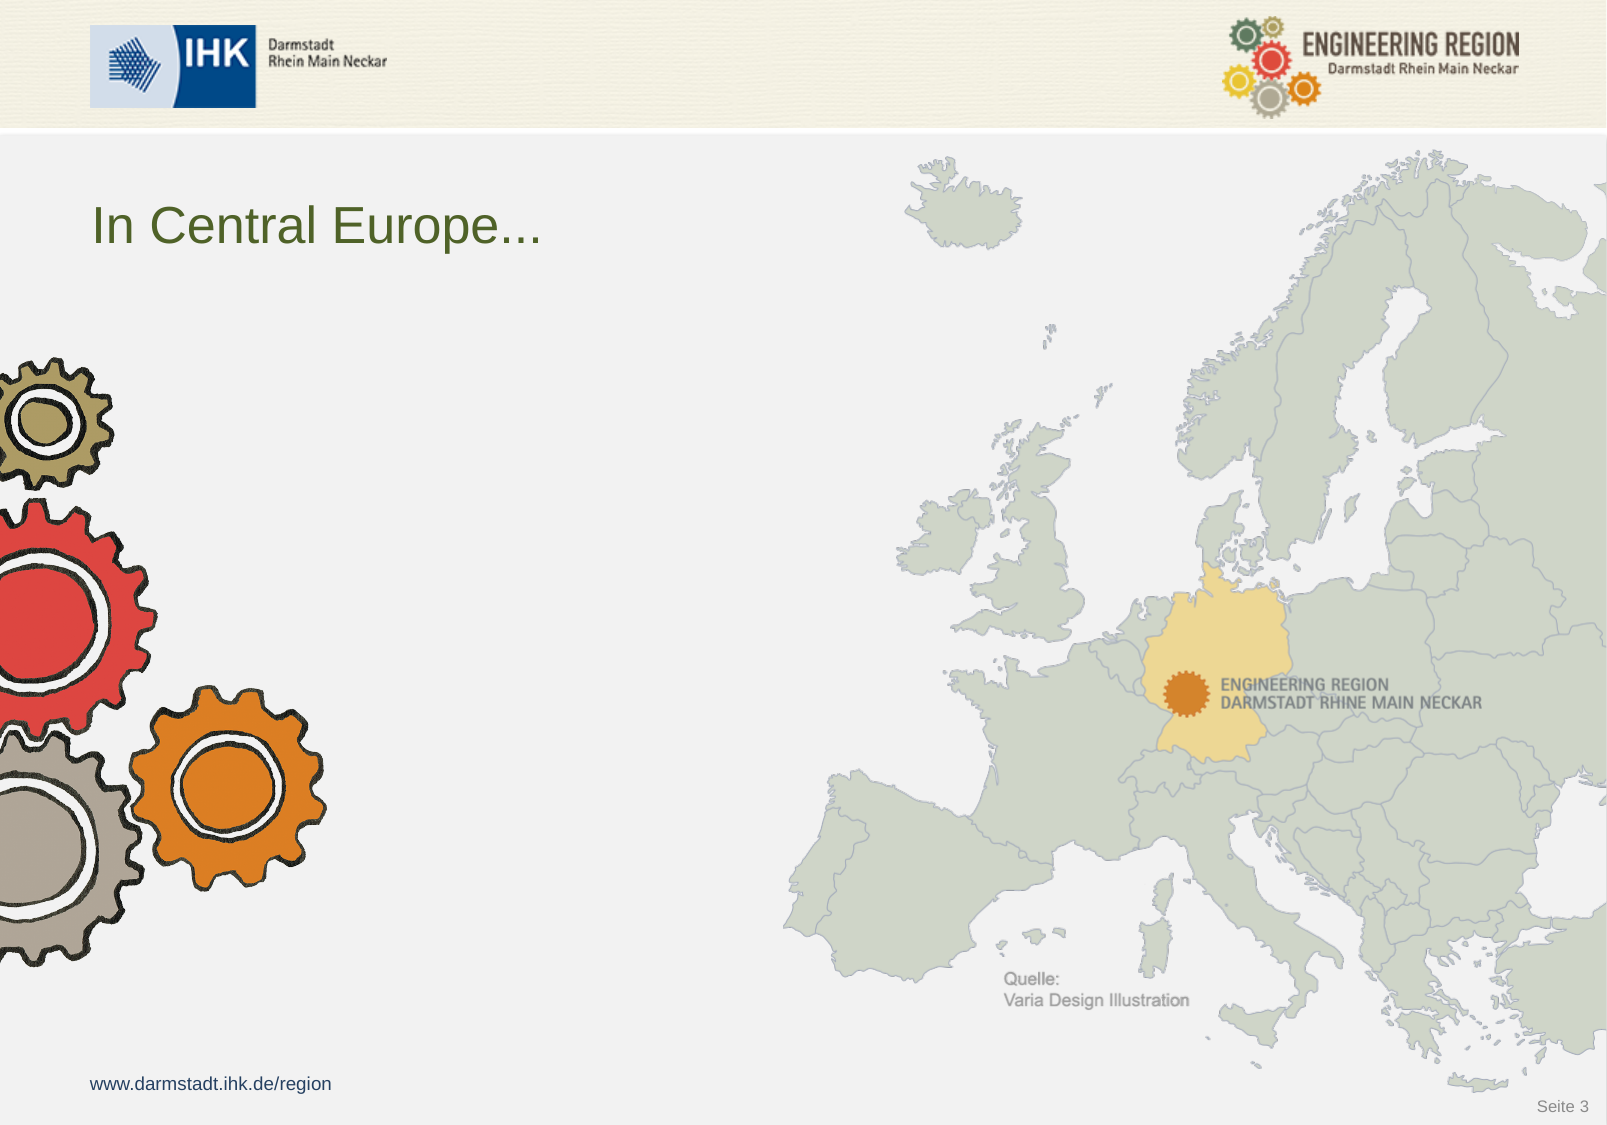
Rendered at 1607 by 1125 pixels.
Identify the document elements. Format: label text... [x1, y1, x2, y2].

picture [0, 0, 1607, 128]
list In Central Europe... [76, 184, 777, 299]
picture [0, 324, 359, 999]
slide_number Seite 3 [1229, 1105, 1604, 1125]
picture [782, 131, 1607, 1097]
